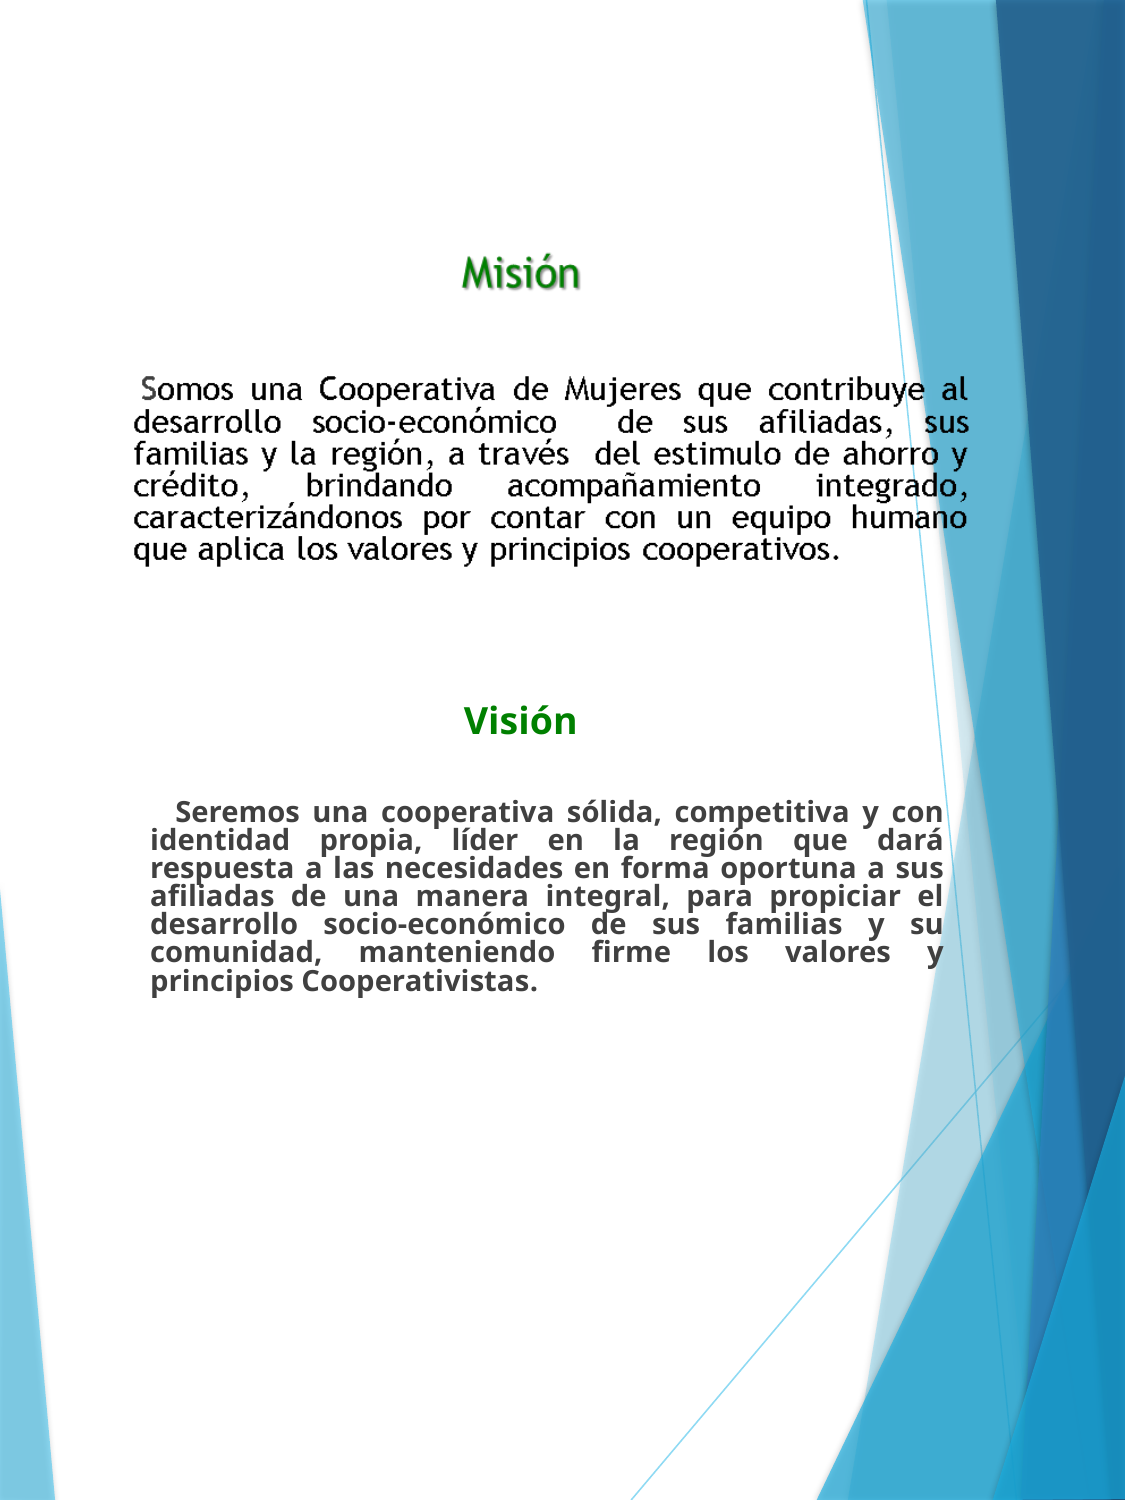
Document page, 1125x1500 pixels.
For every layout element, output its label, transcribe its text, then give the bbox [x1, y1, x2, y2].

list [37, 229, 989, 629]
text_box Visión Seremos una cooperativa sólida, competitiva y con identidad propia, líder en la región que dará respuesta a las necesidades en forma oportuna a sus afiliadas de una manera integral, para propiciar el desarrollo socio-económico de sus familias y su comunidad, manteniendo firme los valores y principios Cooperativistas. [66, 698, 960, 1075]
